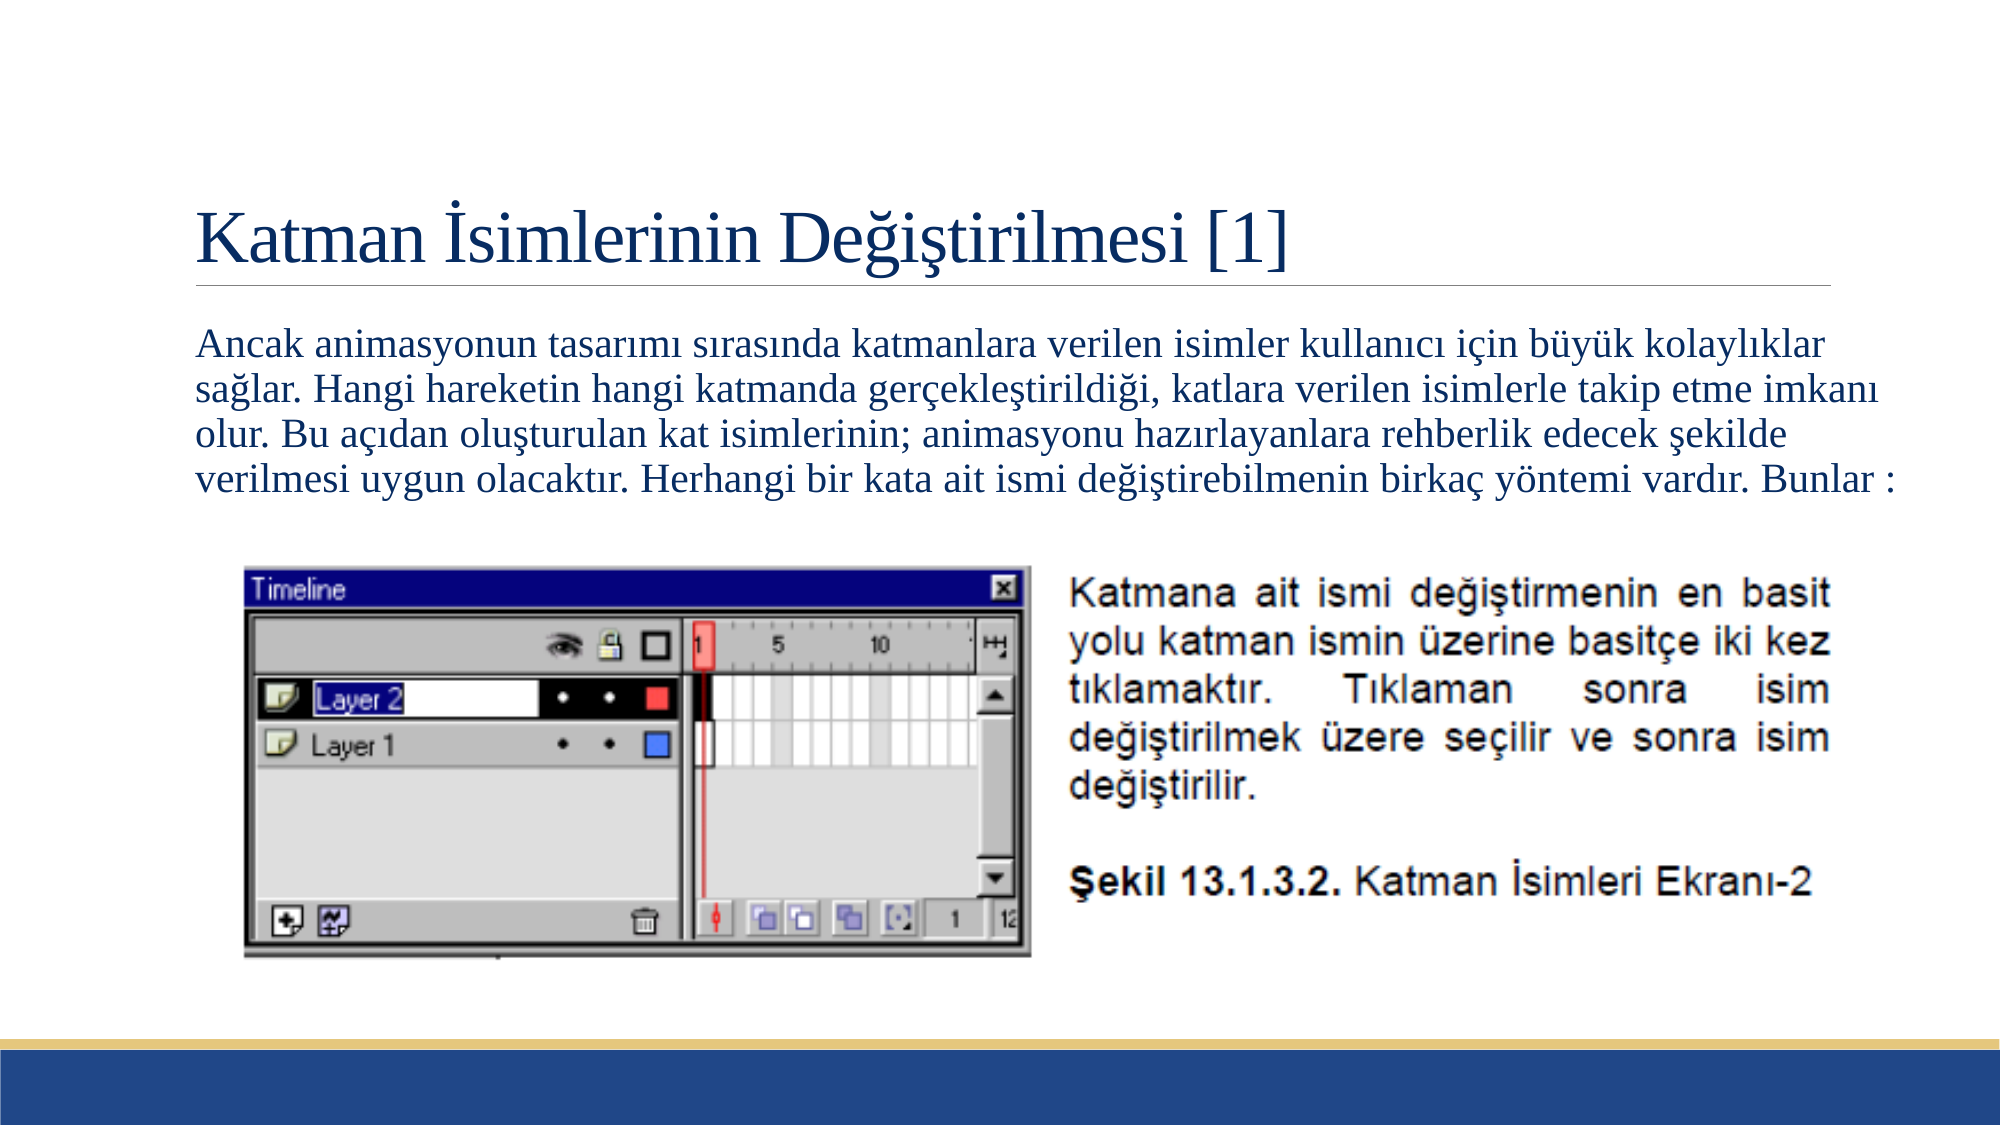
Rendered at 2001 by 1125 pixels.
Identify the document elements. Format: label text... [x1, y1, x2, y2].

picture [230, 547, 1857, 975]
list Ancak animasyonun tasarımı sırasında katmanlara verilen isimler kullanıcı için büyük kolaylıklar sağlar. Hangi hareketin hangi katmanda gerçekleştirildiği, katlara verilen isimlerle takip etme imkanı olur. Bu açıdan oluşturulan kat isimlerinin; animasyonu hazırlayanlara rehberlik edecek şekilde verilmesi uygun olacaktır. Herhangi bir kata ait ismi değiştirebilmenin birkaç yöntemi vardır. Bunlar : [180, 314, 1908, 519]
title Katman İsimlerinin Değiştirilmesi [1] [180, 47, 1830, 285]
